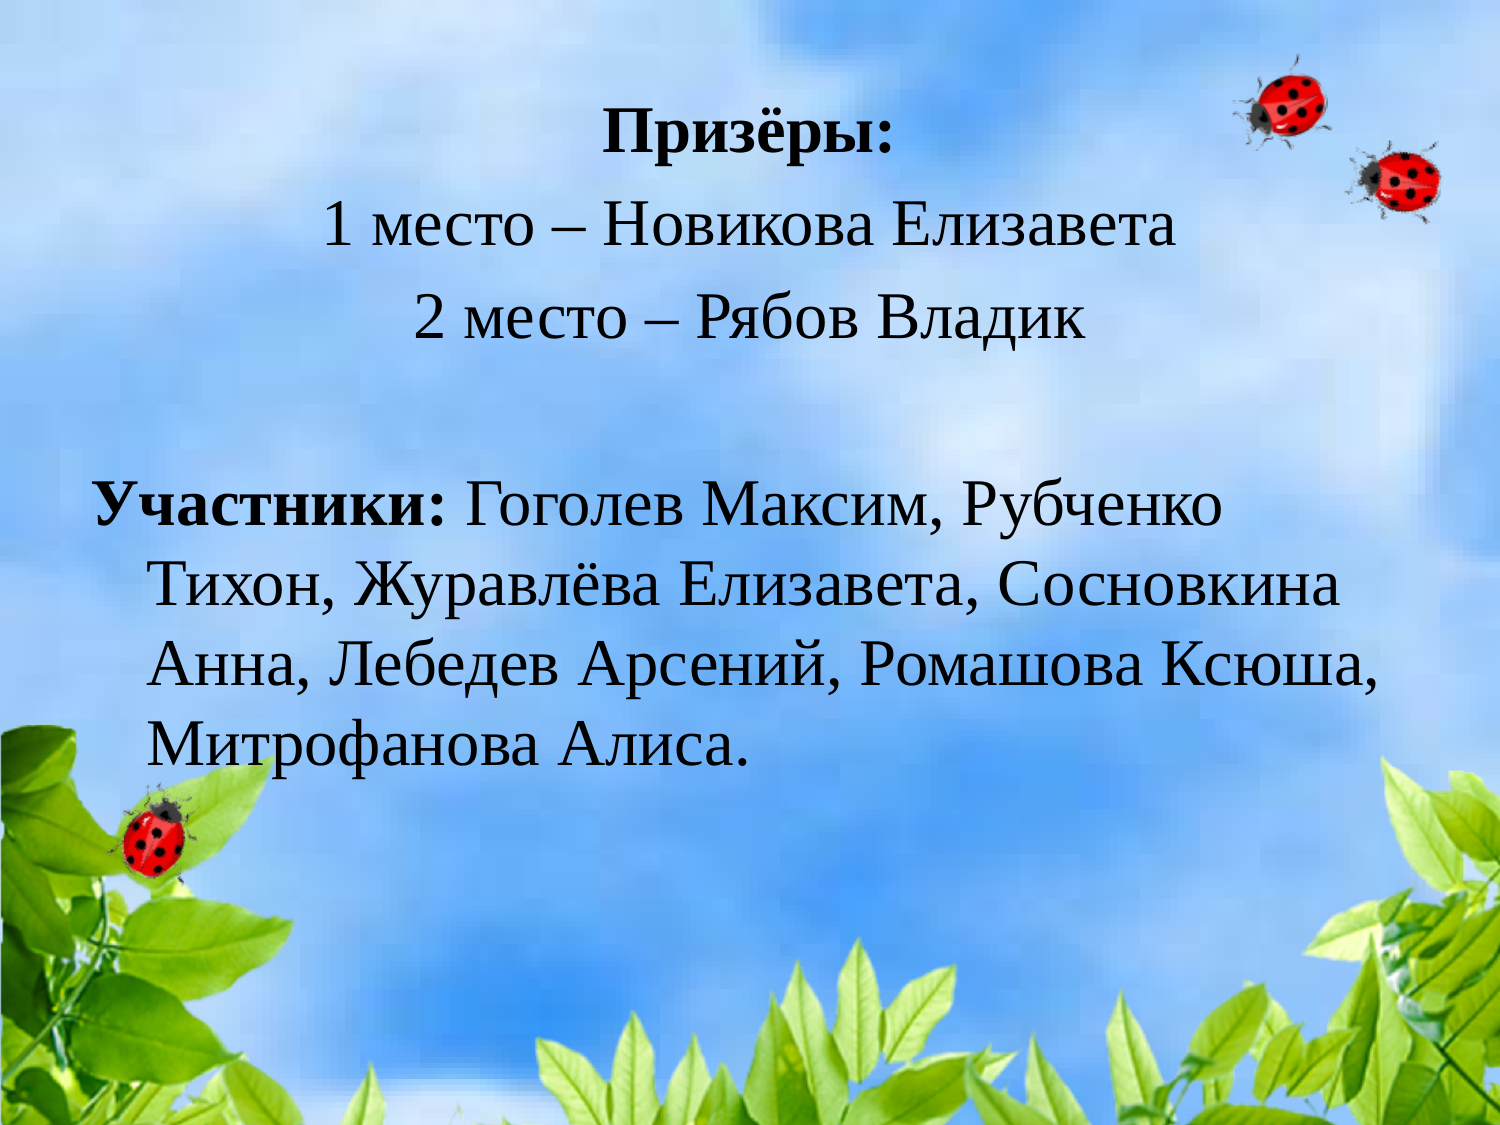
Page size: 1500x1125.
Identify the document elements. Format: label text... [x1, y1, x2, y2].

picture [0, 0, 1500, 1125]
list Призёры: 1 место – Новикова Елизавета 2 место – Рябов Владик Участники: Гоголев Максим, Рубченко Тихон, Журавлёва Елизавета, Сосновкина Анна, Лебедев Арсений, Ромашова Ксюша, Митрофанова Алиса. [75, 78, 1425, 1005]
